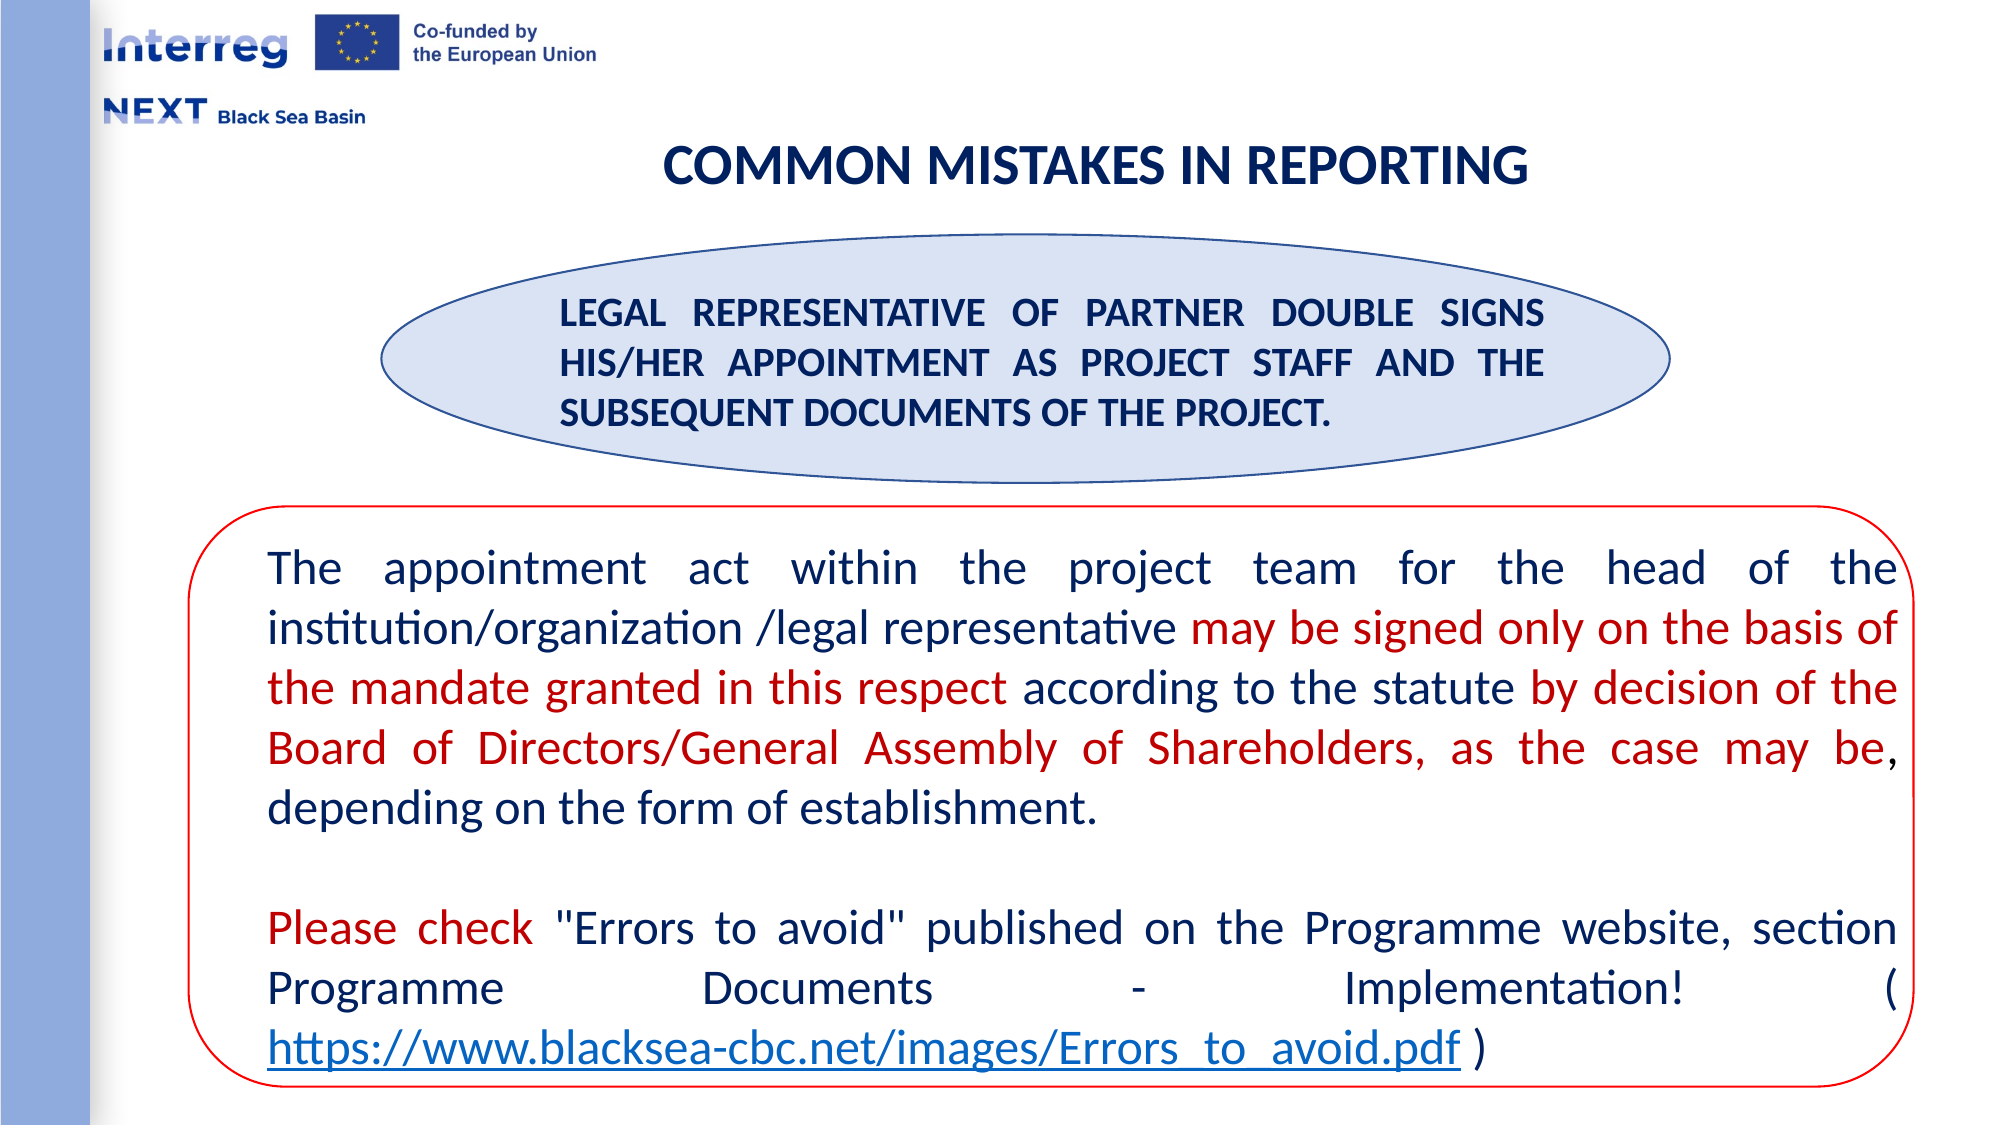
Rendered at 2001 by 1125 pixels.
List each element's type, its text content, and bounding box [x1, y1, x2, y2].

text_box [381, 234, 1670, 481]
text_box [0, 0, 91, 1125]
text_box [188, 481, 1914, 1125]
text_box COMMON MISTAKES IN REPORTING [311, 119, 1896, 204]
picture [104, 12, 597, 128]
